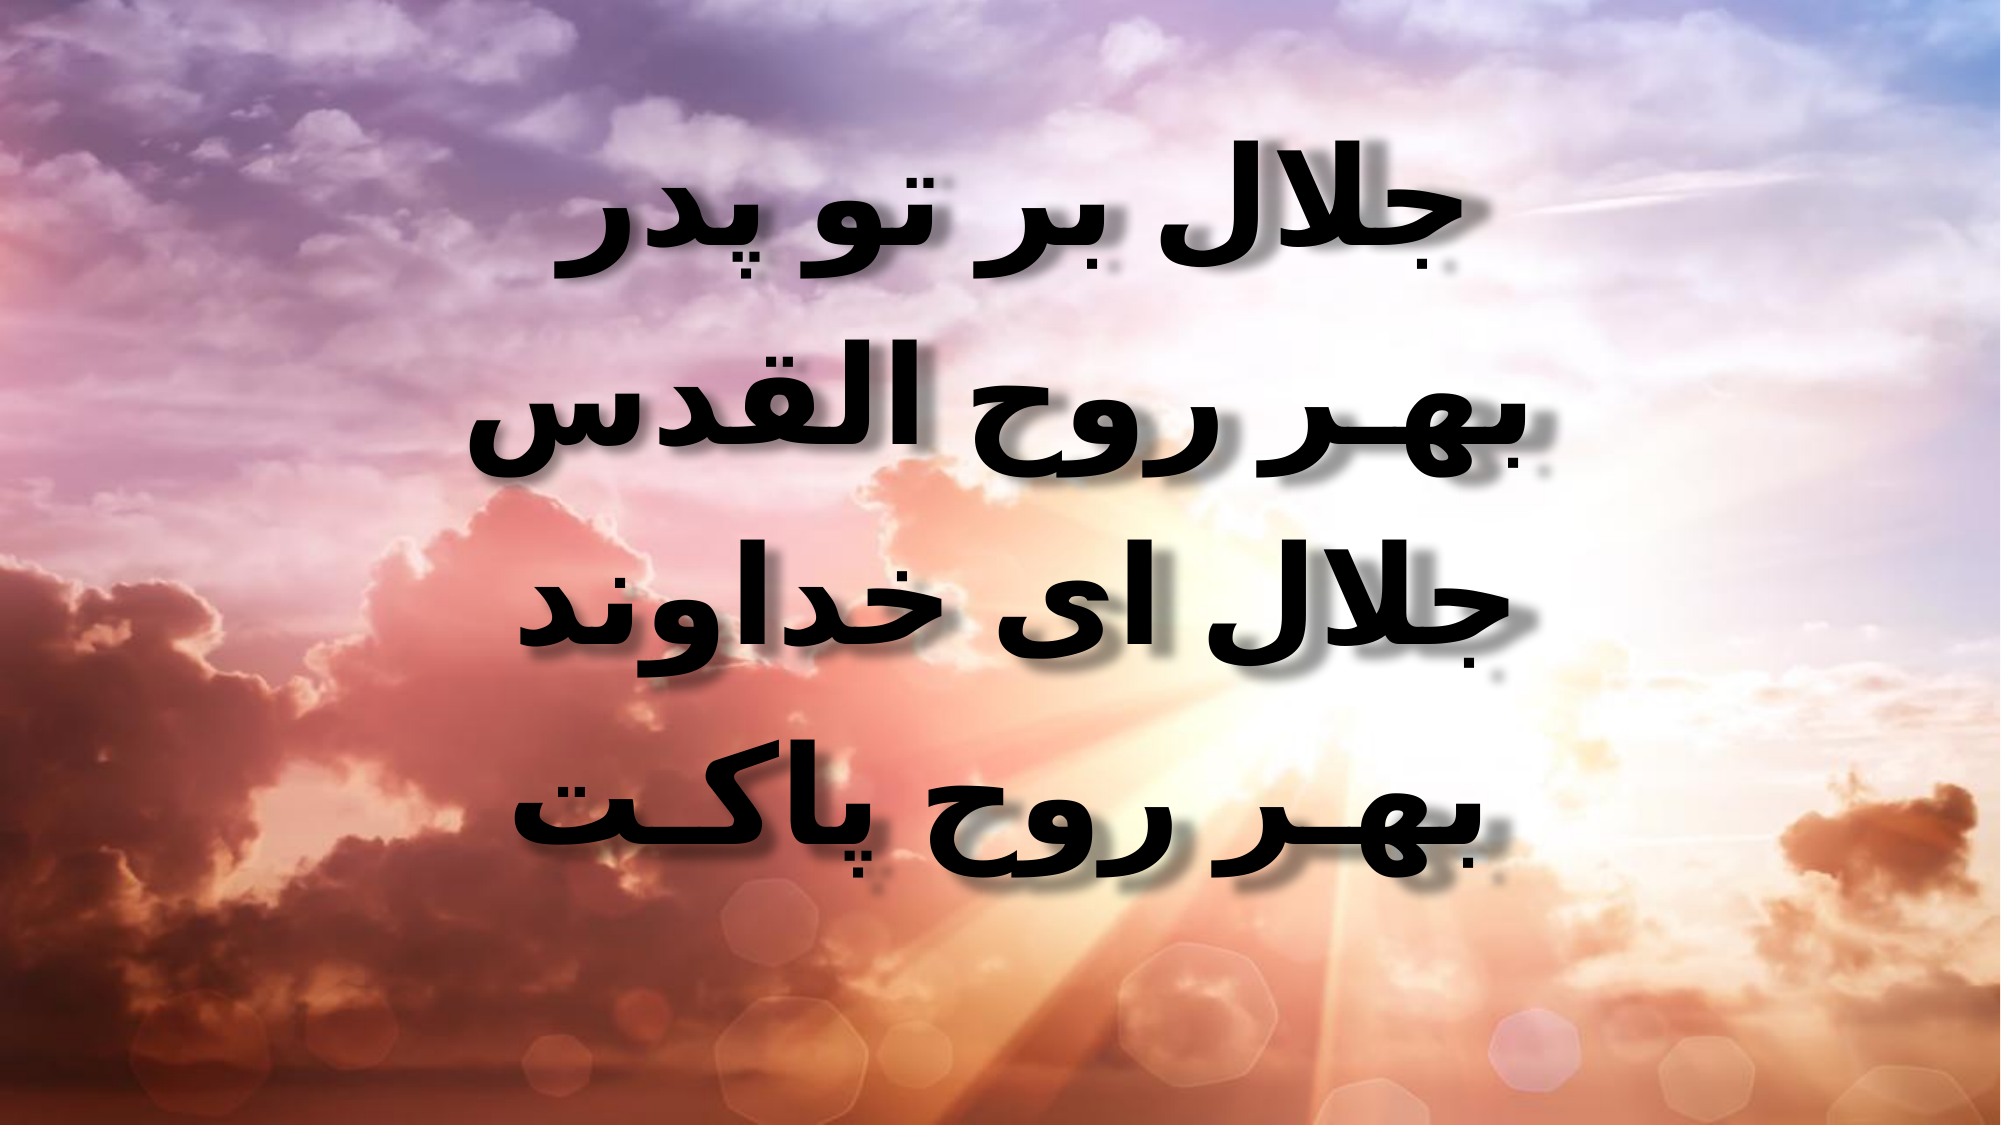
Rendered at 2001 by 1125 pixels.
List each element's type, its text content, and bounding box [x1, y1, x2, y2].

text_box جلال بر تو پدر بهـر روح القدس جلال ای خداوند بهـر روح پاکـت [0, 0, 2000, 1125]
